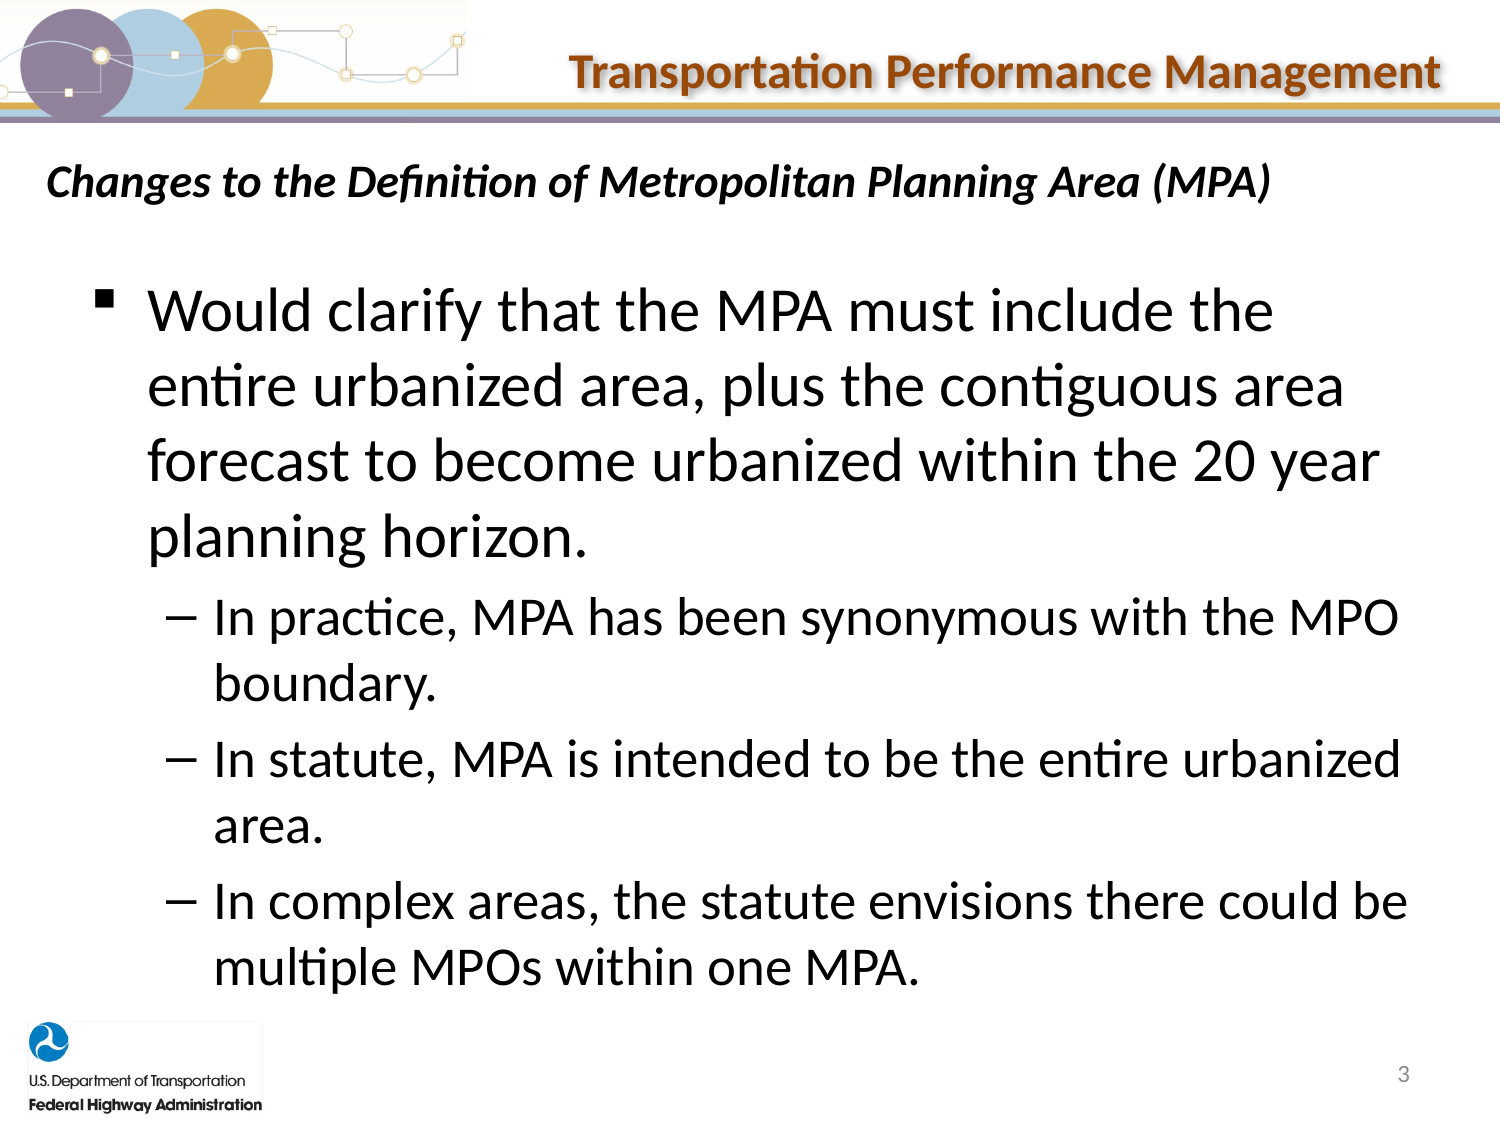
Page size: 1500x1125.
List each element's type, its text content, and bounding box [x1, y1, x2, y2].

title Changes to the Definition of Metropolitan Planning Area (MPA) [31, 131, 1382, 226]
picture [27, 1021, 263, 1114]
slide_number 3 [1074, 1042, 1425, 1103]
list Would clarify that the MPA must include the entire urbanized area, plus the contiguous area forecast to become urbanized within the 20 year planning horizon. In practice, MPA has been synonymous with the MPO boundary. In statute, MPA is intended to be the entire urbanized area. In complex areas, the statute envisions there could be multiple MPOs within one MPA. [75, 261, 1425, 1005]
picture [0, 0, 1500, 123]
